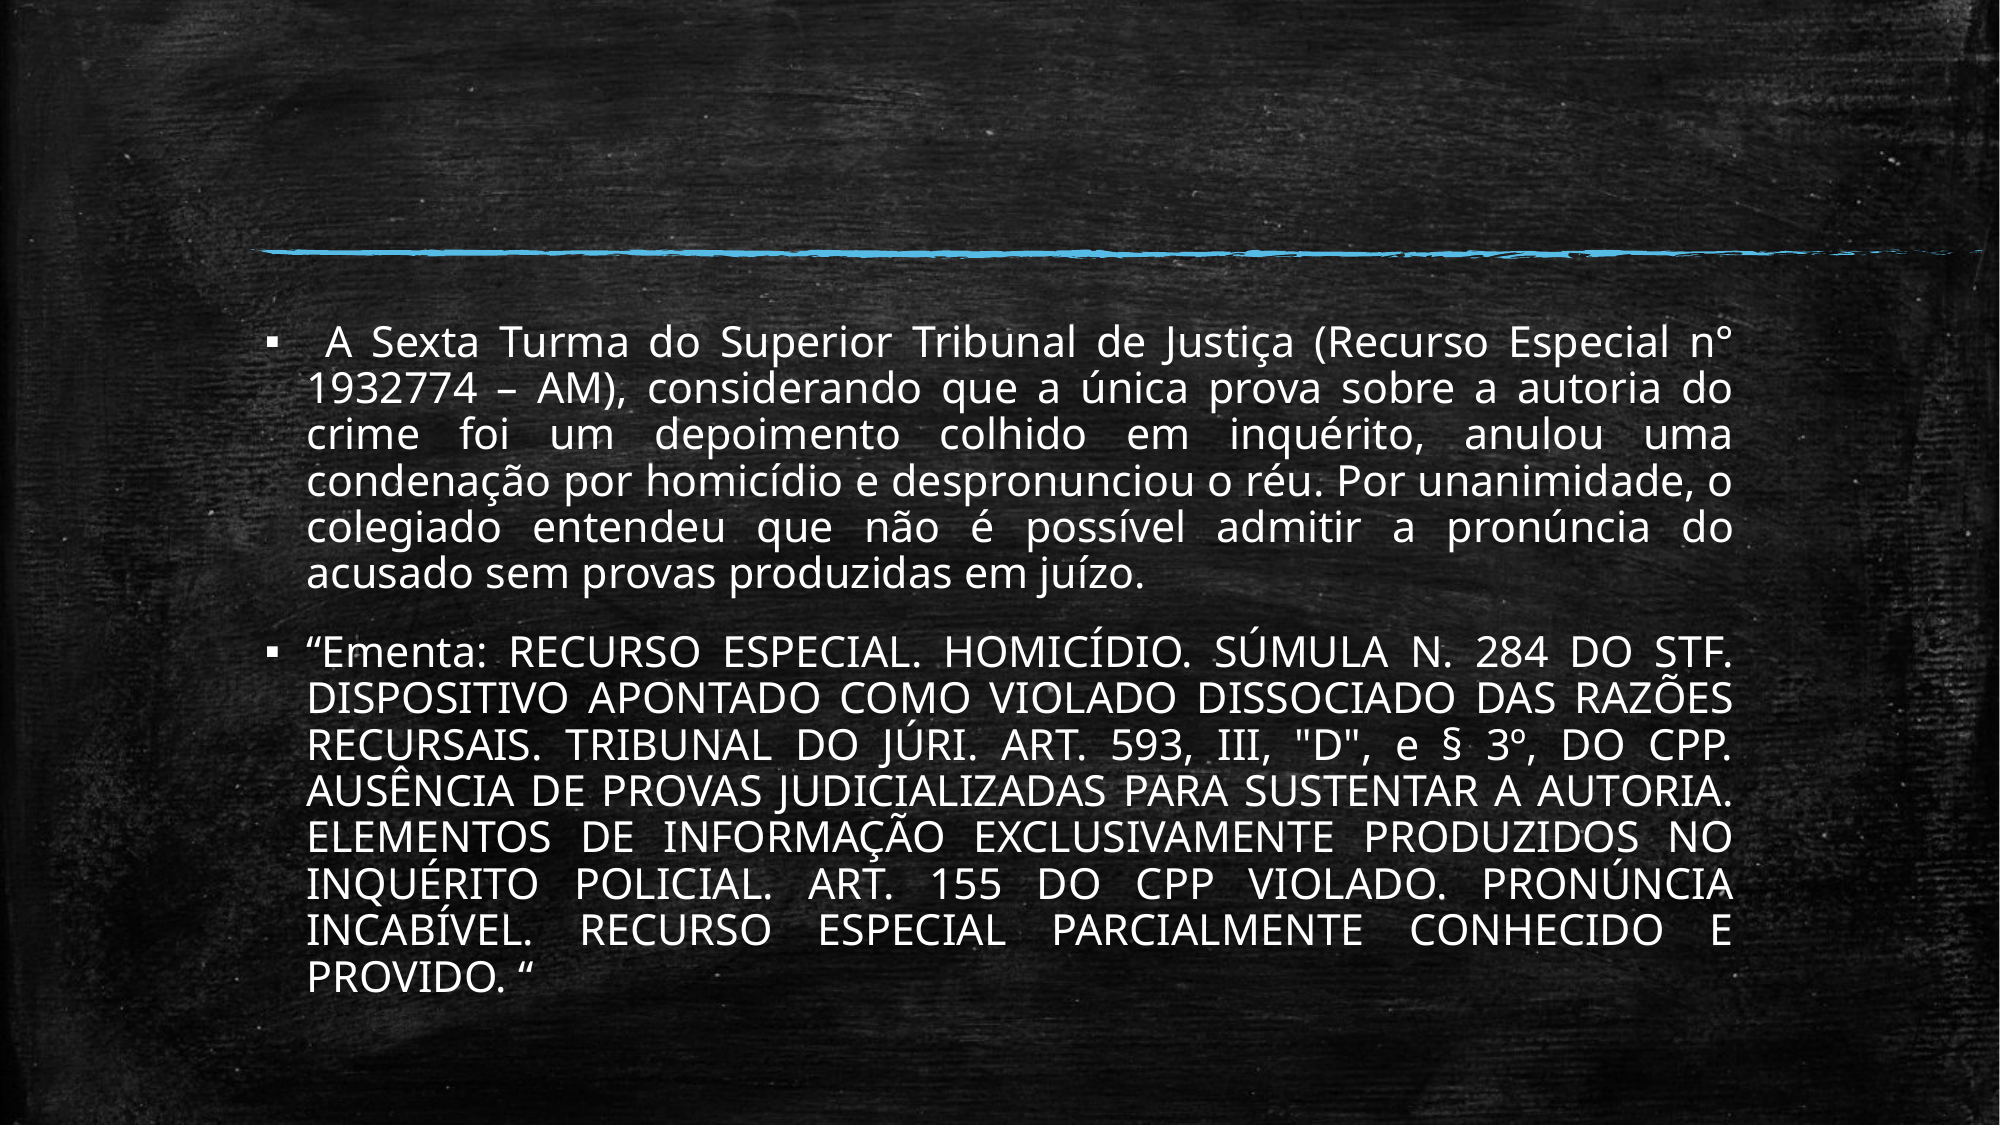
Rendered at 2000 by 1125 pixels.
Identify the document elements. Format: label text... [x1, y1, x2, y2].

list A Sexta Turma do Superior Tribunal de Justiça (Recurso Especial n° 1932774 – AM), considerando que a única prova sobre a autoria do crime foi um depoimento colhido em inquérito, anulou uma condenação por homicídio e despronunciou o réu. Por unanimidade, o colegiado entendeu que não é possível admitir a pronúncia do acusado sem provas produzidas em juízo. “Ementa: RECURSO ESPECIAL. HOMICÍDIO. SÚMULA N. 284 DO STF. DISPOSITIVO APONTADO COMO VIOLADO DISSOCIADO DAS RAZÕES RECURSAIS. TRIBUNAL DO JÚRI. ART. 593, III, "D", e § 3º, DO CPP. AUSÊNCIA DE PROVAS JUDICIALIZADAS PARA SUSTENTAR A AUTORIA. ELEMENTOS DE INFORMAÇÃO EXCLUSIVAMENTE PRODUZIDOS NO INQUÉRITO POLICIAL. ART. 155 DO CPP VIOLADO. PRONÚNCIA INCABÍVEL. RECURSO ESPECIAL PARCIALMENTE CONHECIDO E PROVIDO. “ [249, 312, 1750, 1013]
